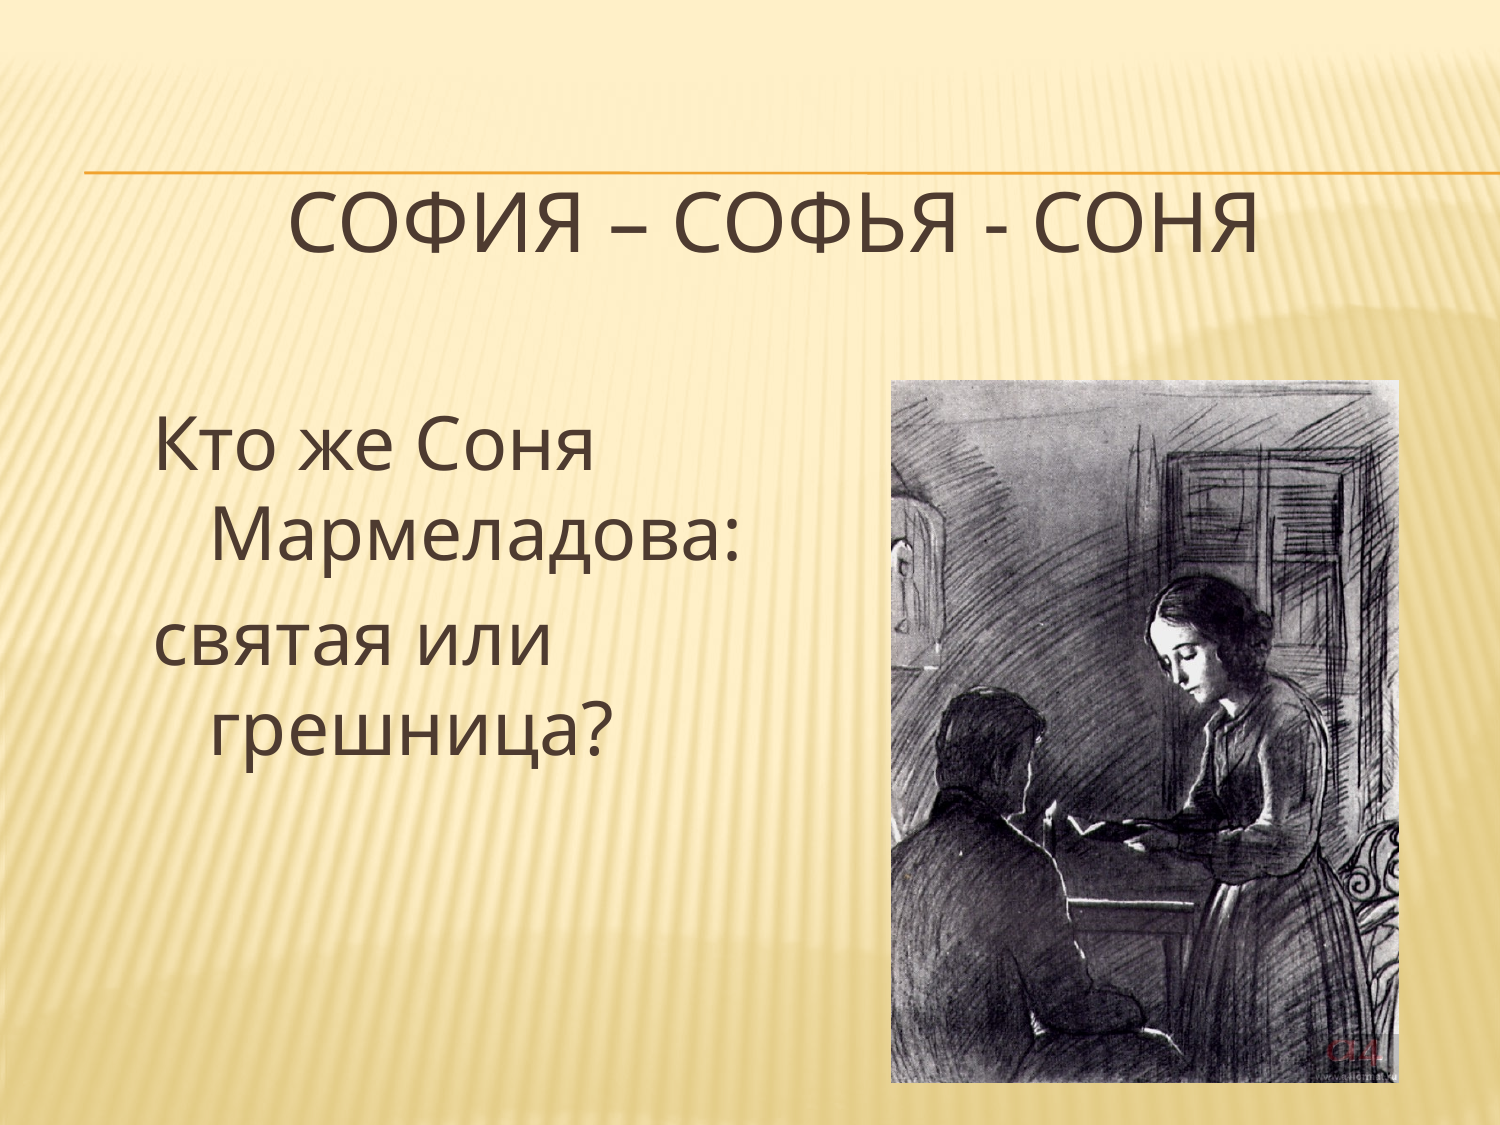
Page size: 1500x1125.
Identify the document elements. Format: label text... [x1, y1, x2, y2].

list Кто же Соня Мармеладова: святая или грешница? [137, 387, 869, 1125]
title София – Софья - Соня [125, 125, 1425, 313]
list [891, 380, 1399, 1083]
